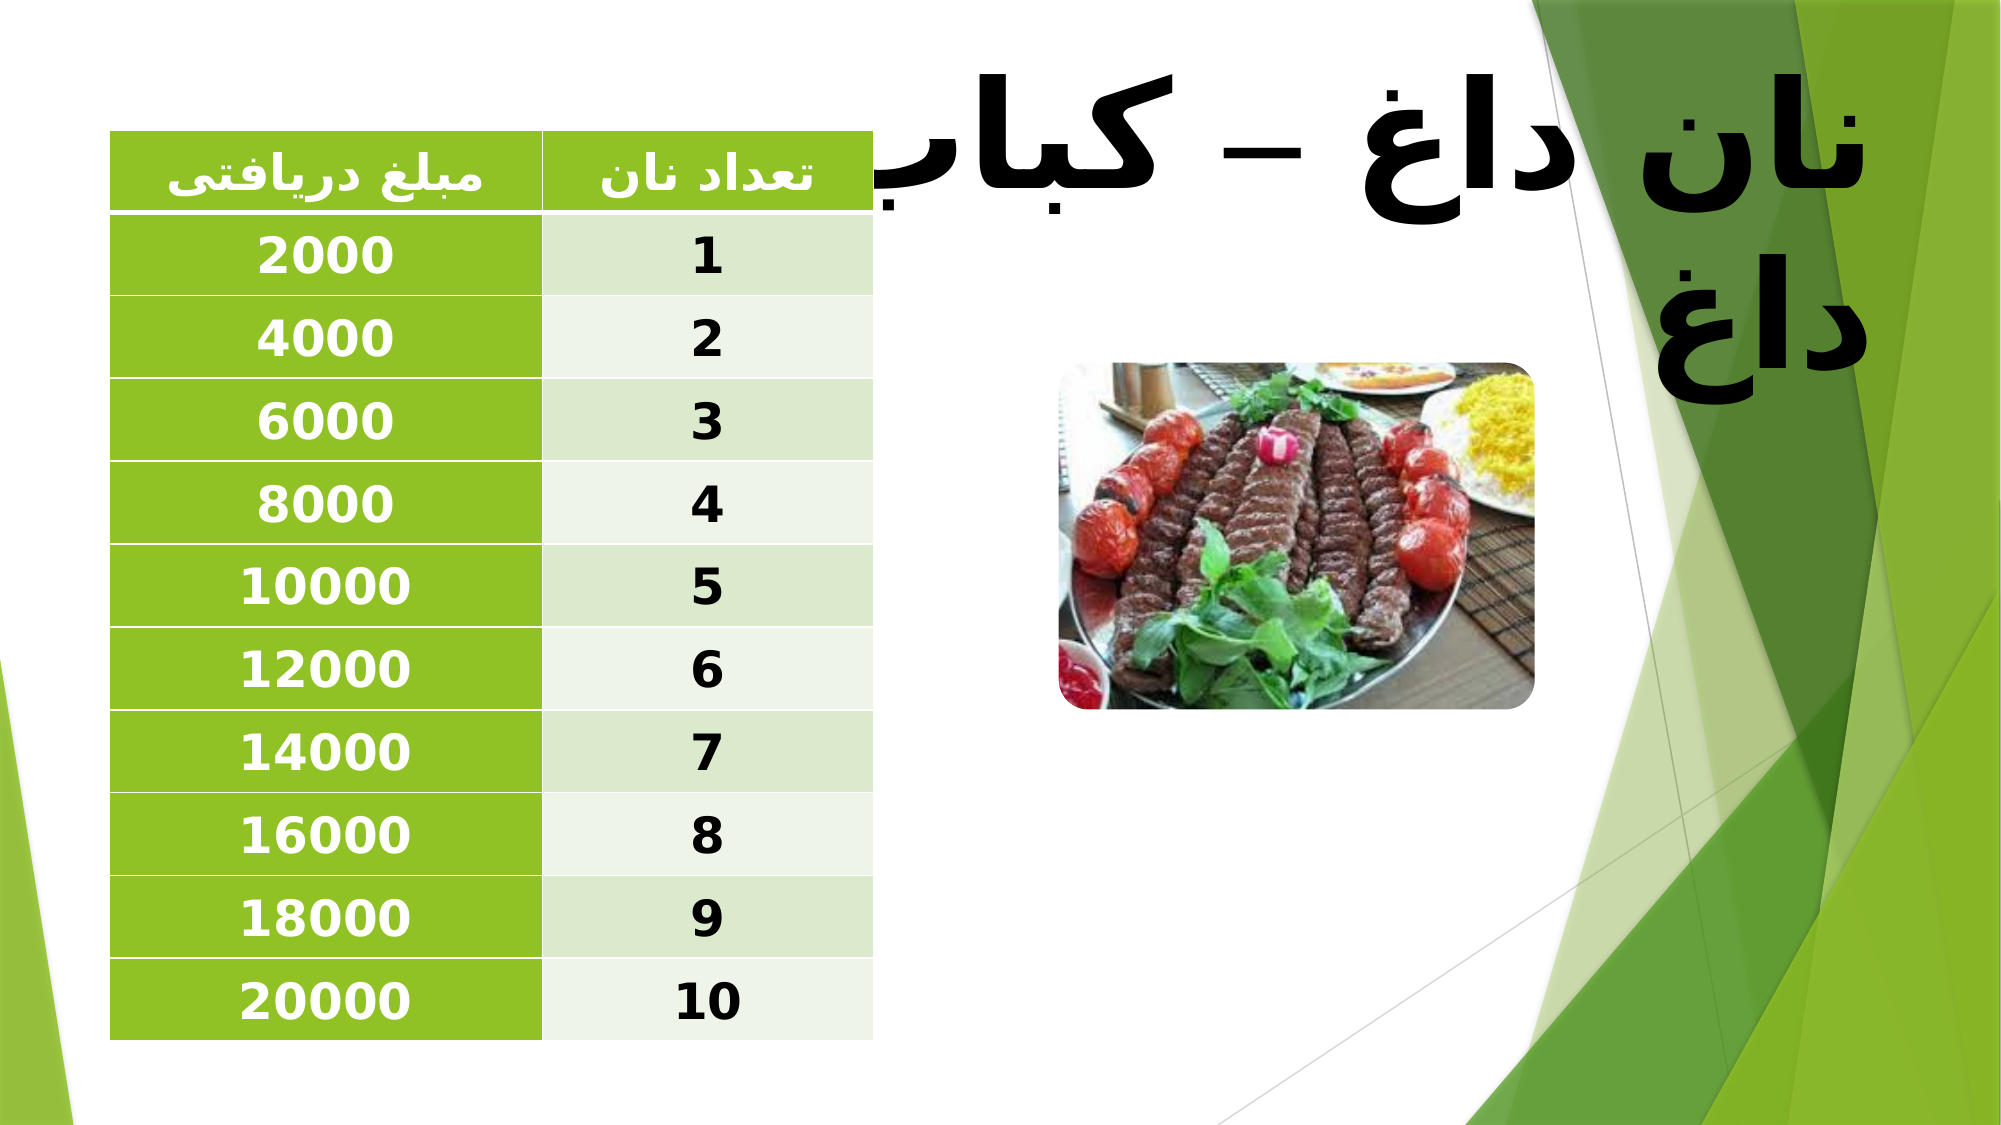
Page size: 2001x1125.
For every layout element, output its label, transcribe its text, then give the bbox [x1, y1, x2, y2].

table_cell 5 [543, 545, 873, 626]
table_cell 2000 [110, 215, 542, 295]
table_cell 16000 [110, 793, 542, 875]
text_box نان داغ – کباب داغ [626, 30, 1891, 406]
table_cell 9 [543, 876, 873, 957]
table_cell 20000 [110, 959, 542, 1040]
table_cell 14000 [110, 711, 542, 792]
table_cell 4000 [110, 296, 542, 377]
table_cell 6000 [110, 379, 542, 460]
table_header تعداد نان [543, 131, 873, 210]
table_cell 8000 [110, 462, 542, 543]
table_cell 10 [543, 959, 873, 1040]
table_cell 1 [543, 215, 873, 295]
table_cell 3 [543, 379, 873, 460]
table_cell 8 [543, 793, 873, 875]
table_cell 4 [543, 462, 873, 543]
table_cell 12000 [110, 628, 542, 709]
table_cell 10000 [110, 545, 542, 626]
picture [1058, 362, 1536, 710]
table_cell 2 [543, 296, 873, 377]
table_cell 6 [543, 628, 873, 709]
table_header مبلغ دریافتی [110, 131, 542, 210]
table_cell 18000 [110, 876, 542, 957]
table_cell 7 [543, 711, 873, 792]
